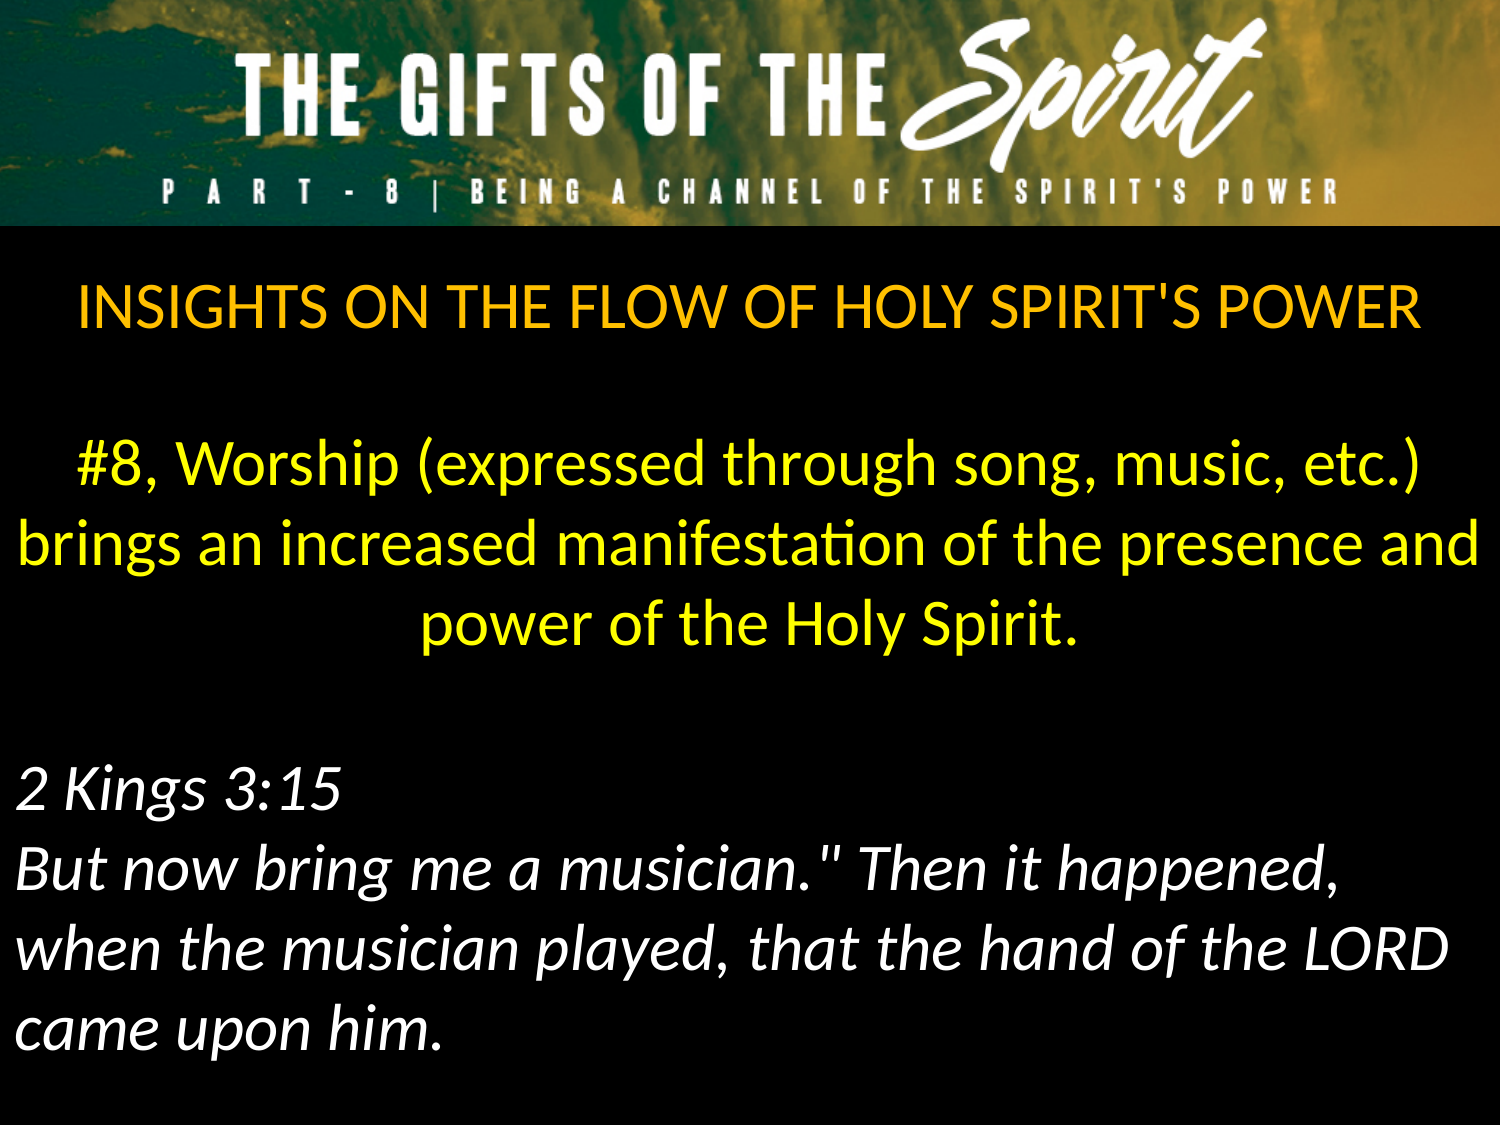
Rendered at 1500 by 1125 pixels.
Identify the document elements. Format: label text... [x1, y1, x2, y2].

text_box 2 Kings 3:15 But now bring me a musician." Then it happened, when the musician played, that the hand of the LORD came upon him. [0, 736, 1500, 1072]
text_box #8, Worship (expressed through song, music, etc.) brings an increased manifestation of the presence and power of the Holy Spirit. [0, 411, 1500, 667]
picture [0, 0, 1500, 226]
text_box INSIGHTS ON THE FLOW OF HOLY SPIRIT'S POWER [0, 253, 1500, 349]
